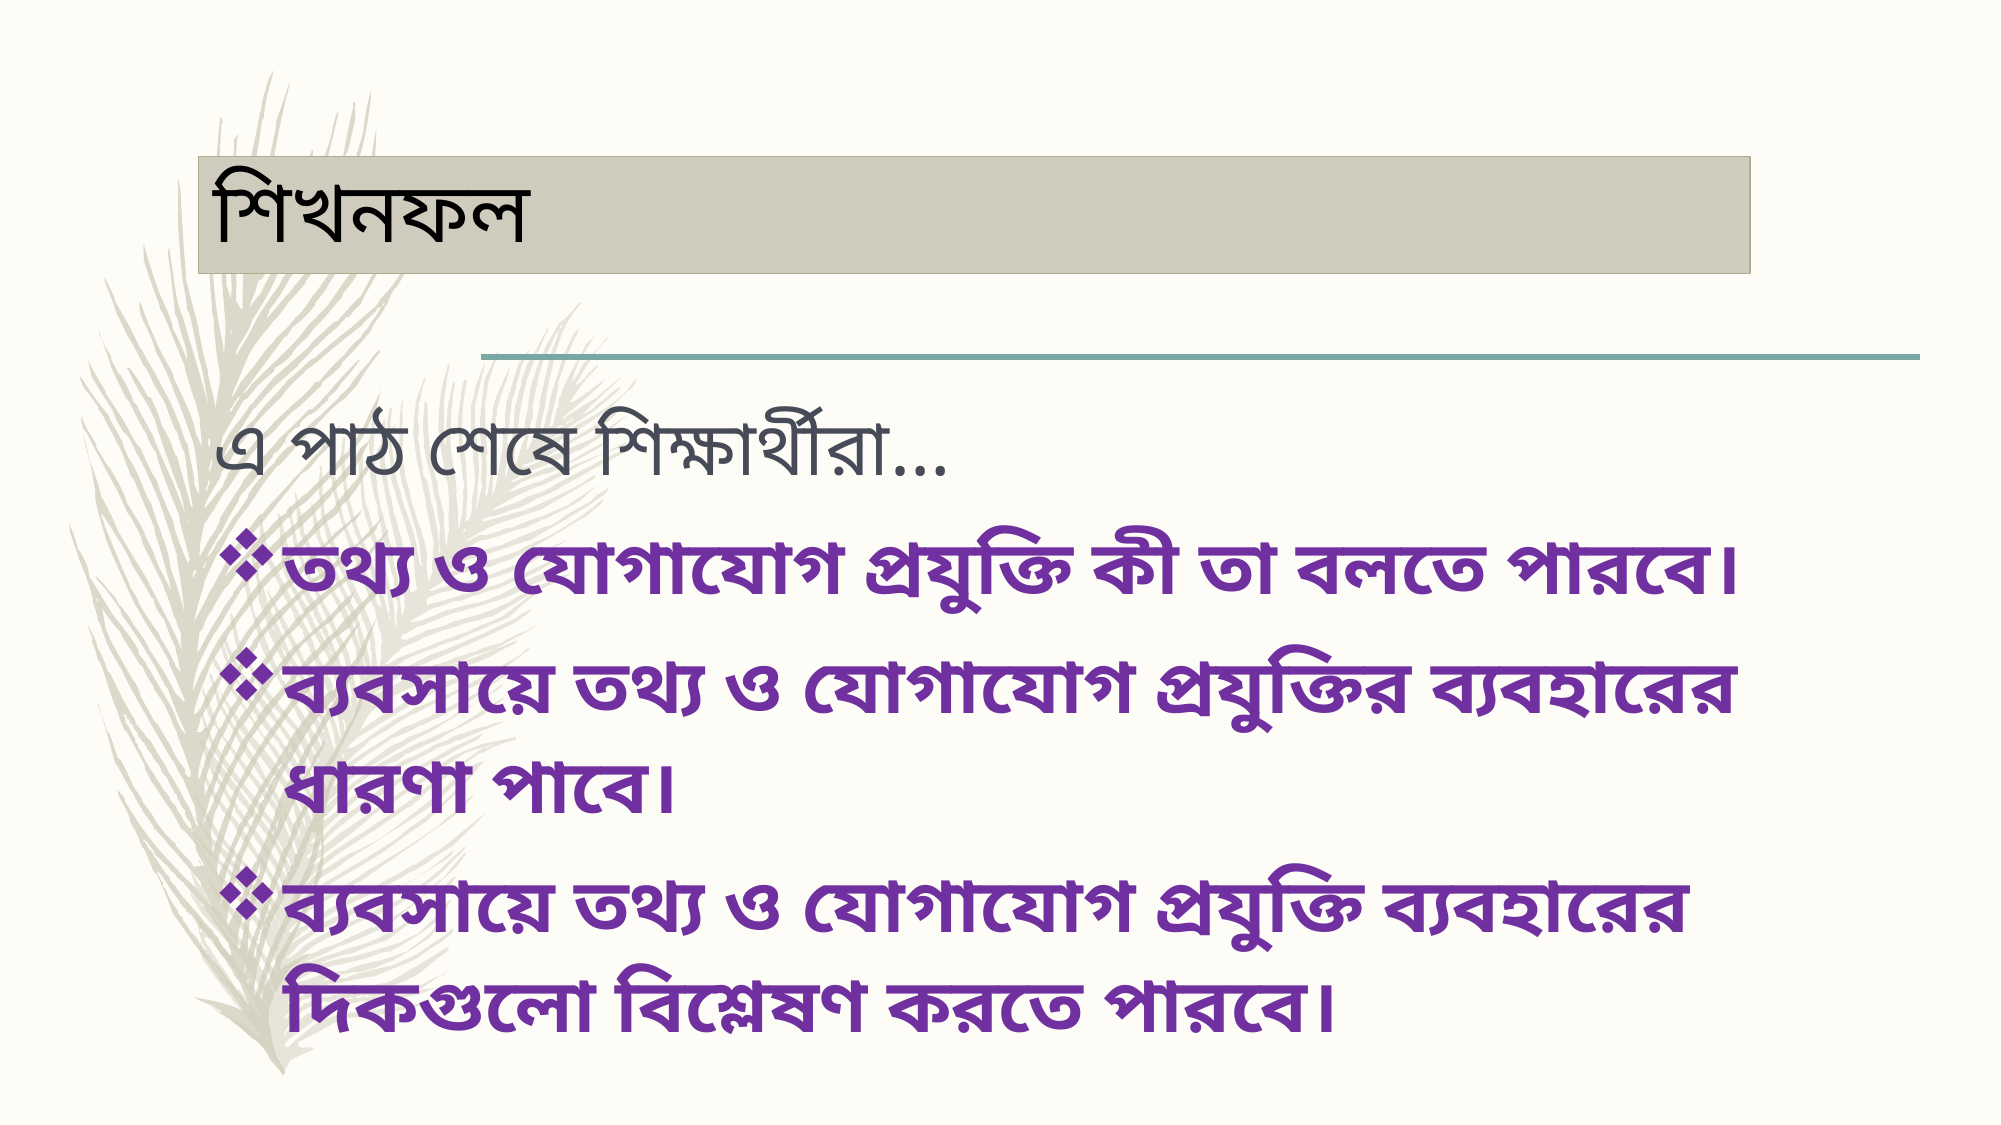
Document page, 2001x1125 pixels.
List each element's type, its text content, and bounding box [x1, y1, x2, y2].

title শিখনফল [198, 156, 1751, 274]
list এ পাঠ শেষে শিক্ষার্থীরা… তথ্য ও যোগাযোগ প্রযুক্তি কী তা বলতে পারবে। ব্যবসায়ে তথ্য ও যোগাযোগ প্রযুক্তির ব্যবহারের ধারণা পাবে। ব্যবসায়ে তথ্য ও যোগাযোগ প্রযুক্তি ব্যবহারের দিকগুলো বিশ্লেষণ করতে পারবে। [198, 382, 1885, 1071]
